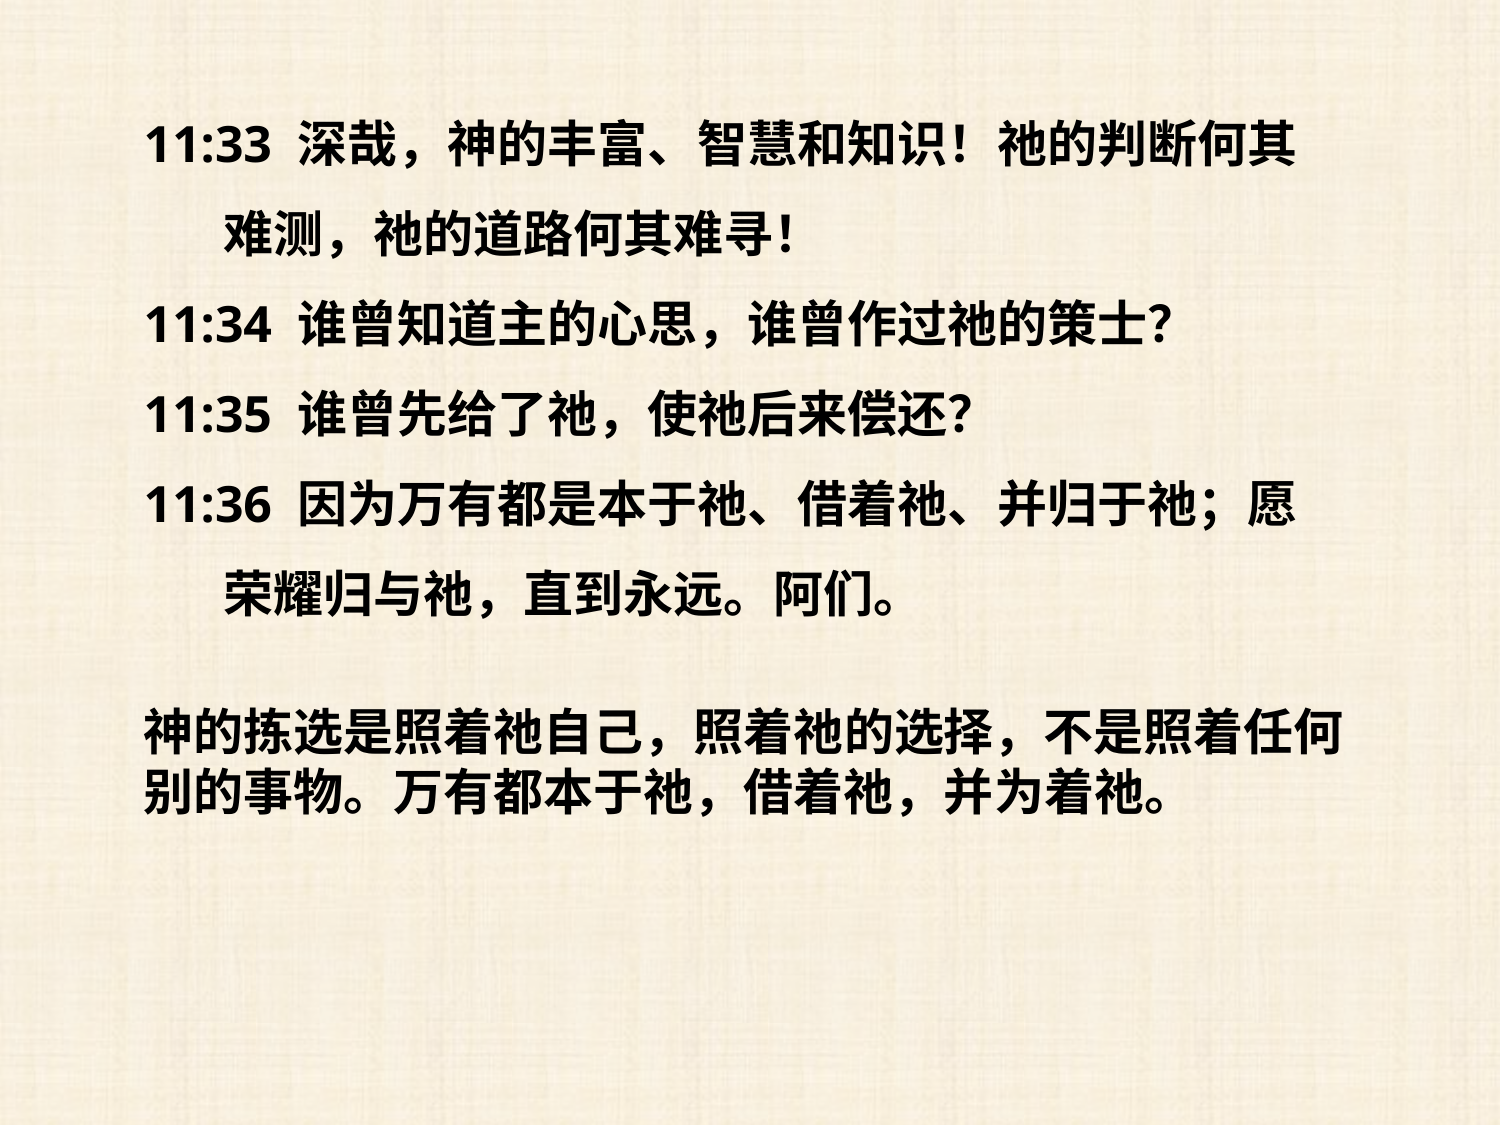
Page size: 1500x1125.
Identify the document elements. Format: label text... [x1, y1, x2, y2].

text_box 神的拣选是照着祂自己，照着祂的选择，不是照着任何别的事物。万有都本于祂，借着祂，并为着祂。 [128, 692, 1371, 828]
text_box 11:33 深哉，神的丰富、智慧和知识！祂的判断何其 难测，祂的道路何其难寻！ 11:34 谁曾知道主的心思，谁曾作过祂的策士？ 11:35 谁曾先给了祂，使祂后来偿还？ 11:36 因为万有都是本于祂、借着祂、并归于祂；愿 荣耀归与祂，直到永远。阿们。 [128, 74, 1358, 630]
